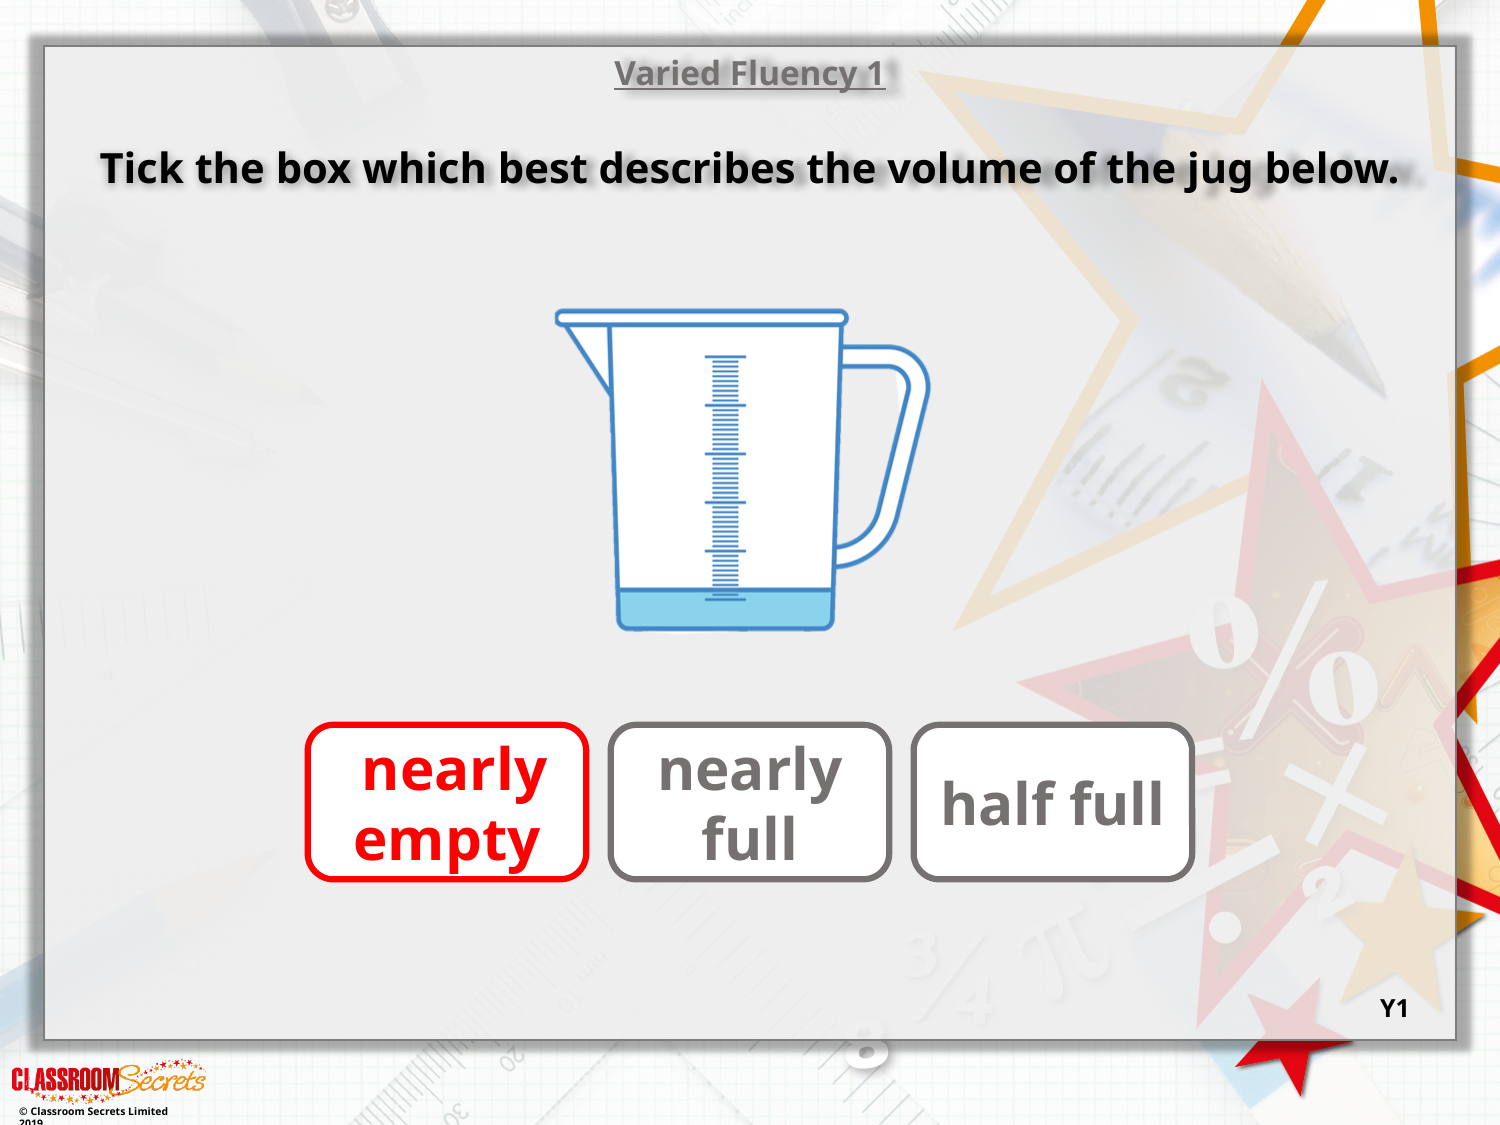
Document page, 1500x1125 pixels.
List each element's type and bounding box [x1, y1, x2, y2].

text_box [307, 724, 1193, 880]
picture [0, 0, 1500, 1125]
